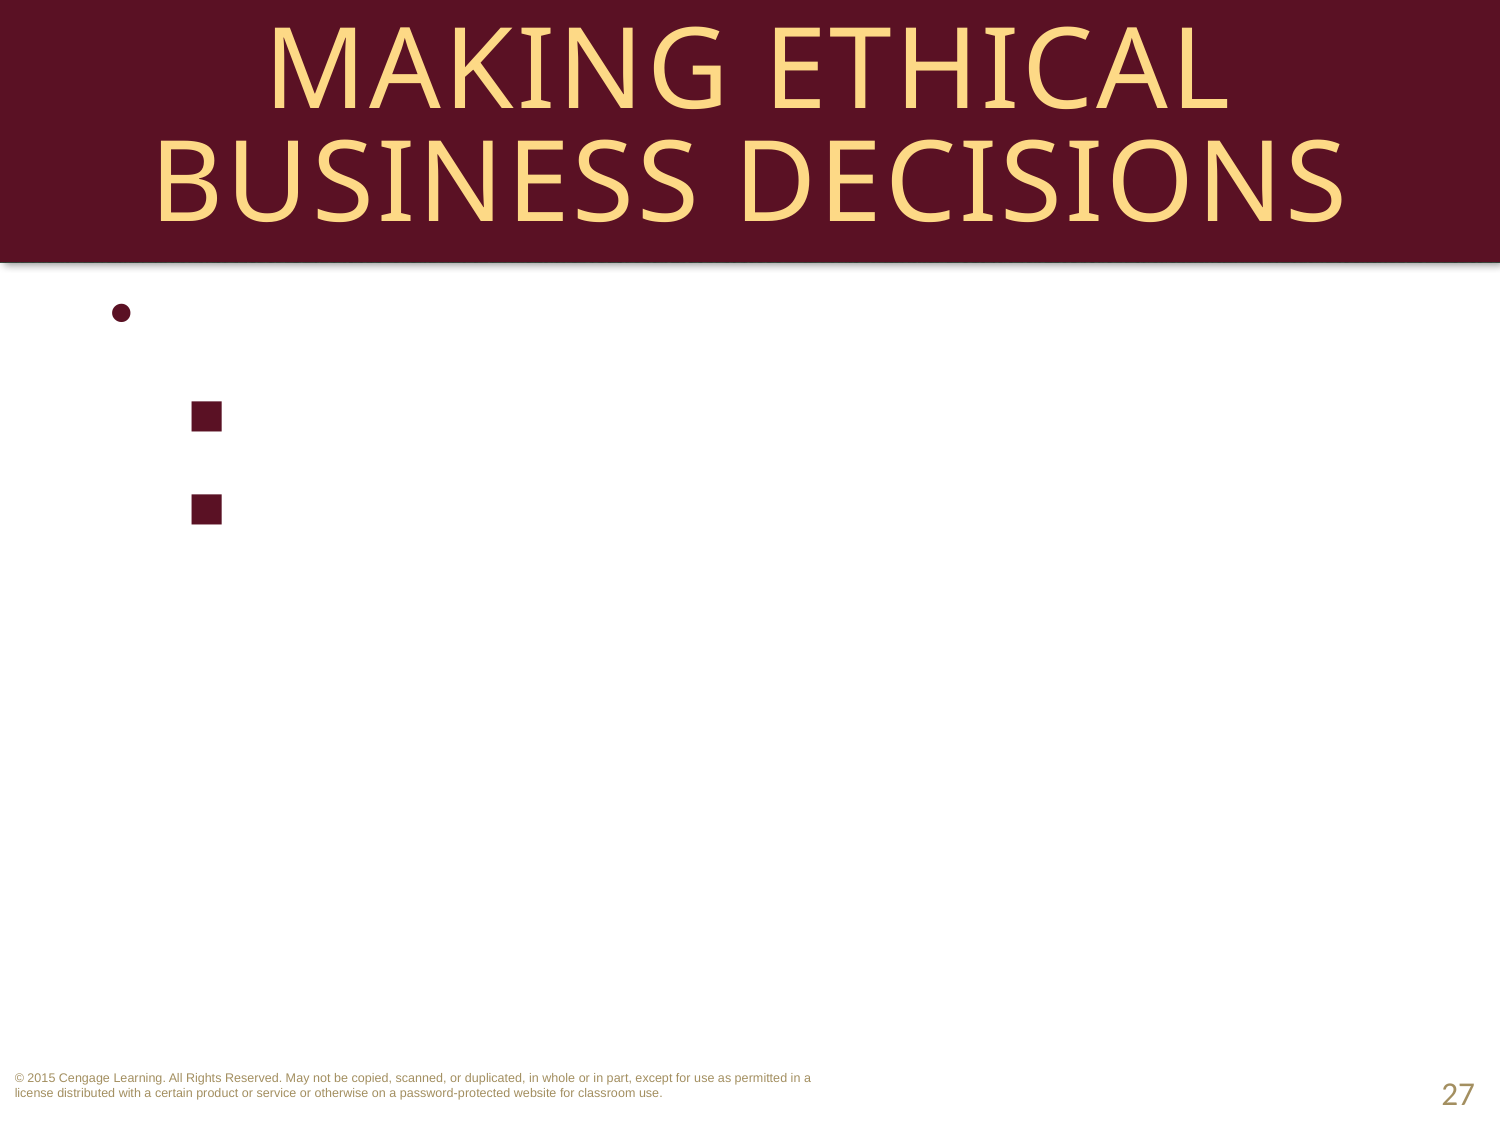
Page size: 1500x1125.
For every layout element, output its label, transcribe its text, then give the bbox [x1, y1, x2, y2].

slide_number 27 [1325, 1069, 1475, 1120]
title Making Ethical Business Decisions [0, 0, 1500, 263]
list Importance of Ethical Leadership. Behavior of Owners and Managers. Sarbanes-Oxley Act. [74, 262, 1426, 1036]
